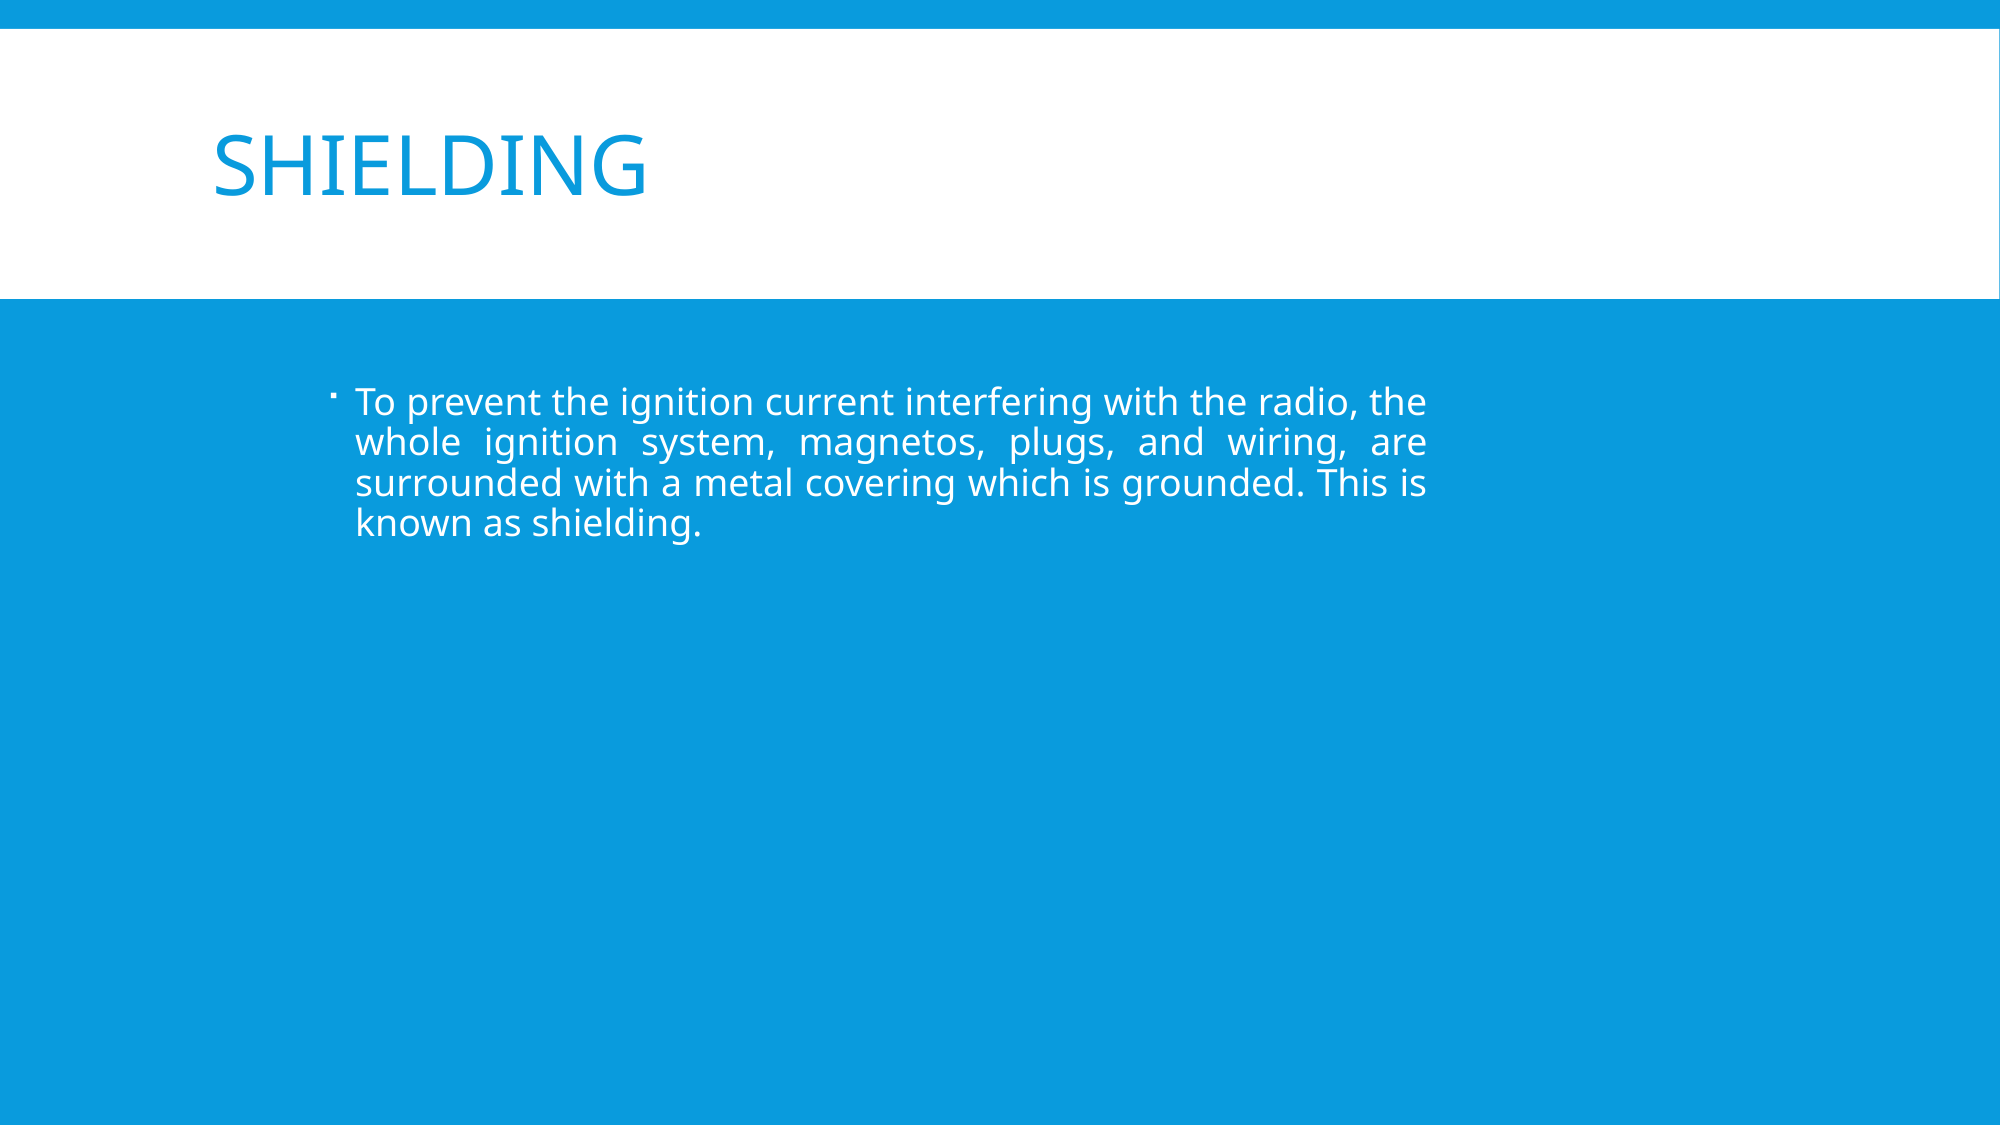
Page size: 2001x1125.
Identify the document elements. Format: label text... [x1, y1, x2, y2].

title Shielding [197, 46, 1803, 295]
list To prevent the ignition current interfering with the radio, the whole ignition system, magnetos, plugs, and wiring, are surrounded with a metal covering which is grounded. This is known as shielding. [310, 375, 1444, 585]
